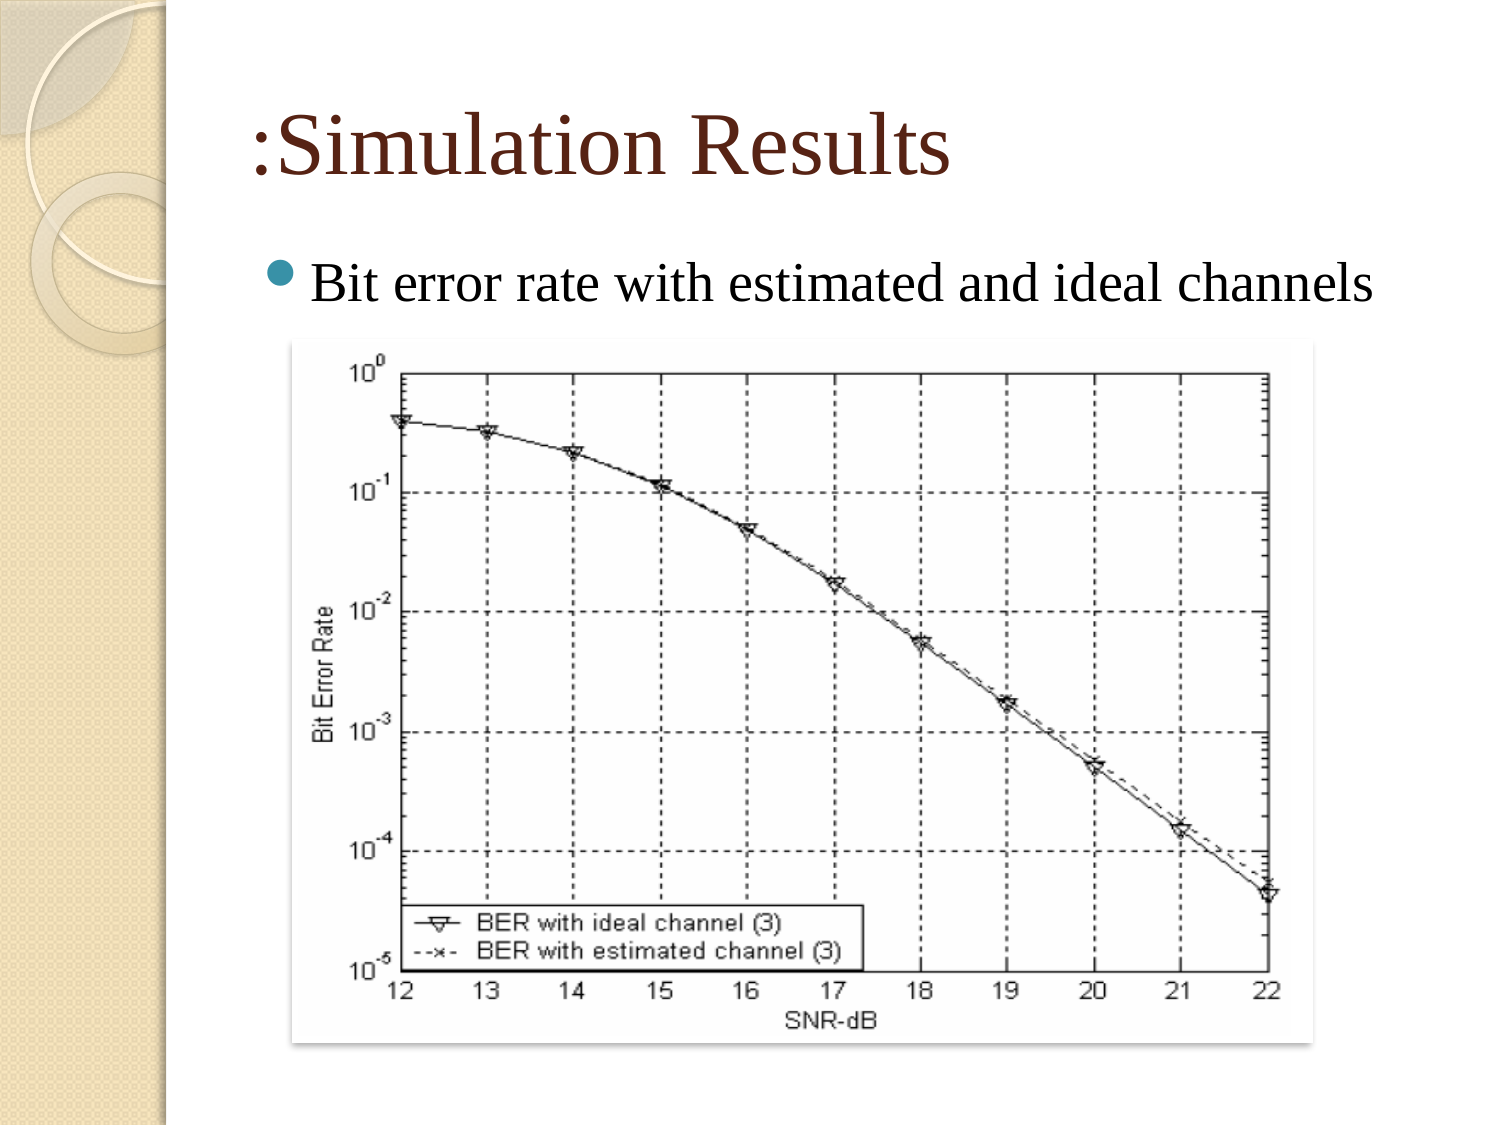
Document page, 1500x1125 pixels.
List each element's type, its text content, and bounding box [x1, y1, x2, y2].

title Simulation Results: [235, 45, 1466, 233]
picture [292, 339, 1313, 1044]
list Bit error rate with estimated and ideal channels [235, 237, 1466, 1025]
